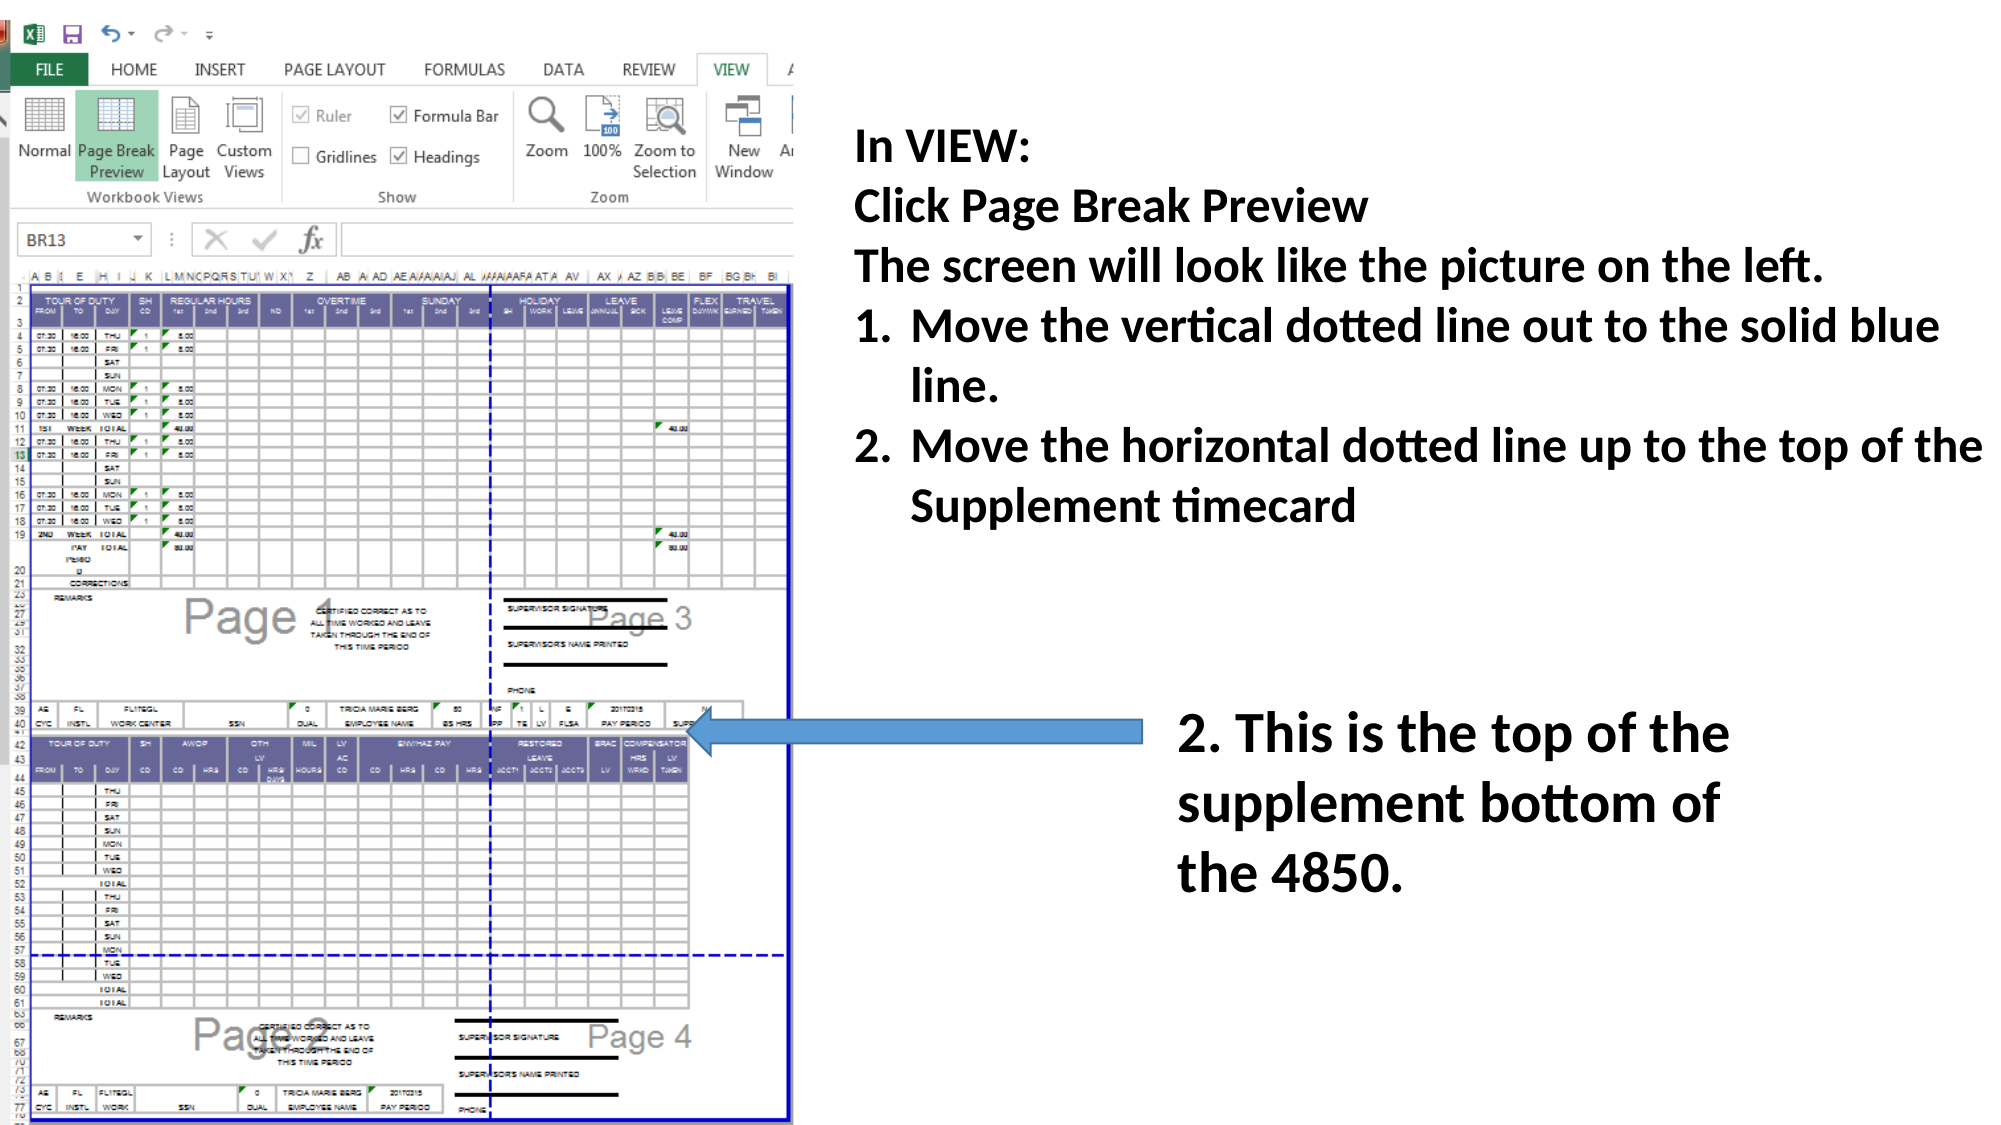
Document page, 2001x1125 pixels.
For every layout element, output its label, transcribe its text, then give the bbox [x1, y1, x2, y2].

text_box [794, 718, 1144, 745]
picture [0, 20, 794, 1125]
text_box In VIEW: Click Page Break Preview The screen will look like the picture on the left. Move the vertical dotted line out to the solid blue line. Move the horizontal dotted line up to the top of the Supplement timecard [839, 105, 2000, 540]
text_box 2. This is the top of the supplement bottom of the 4850. [1163, 686, 1771, 912]
